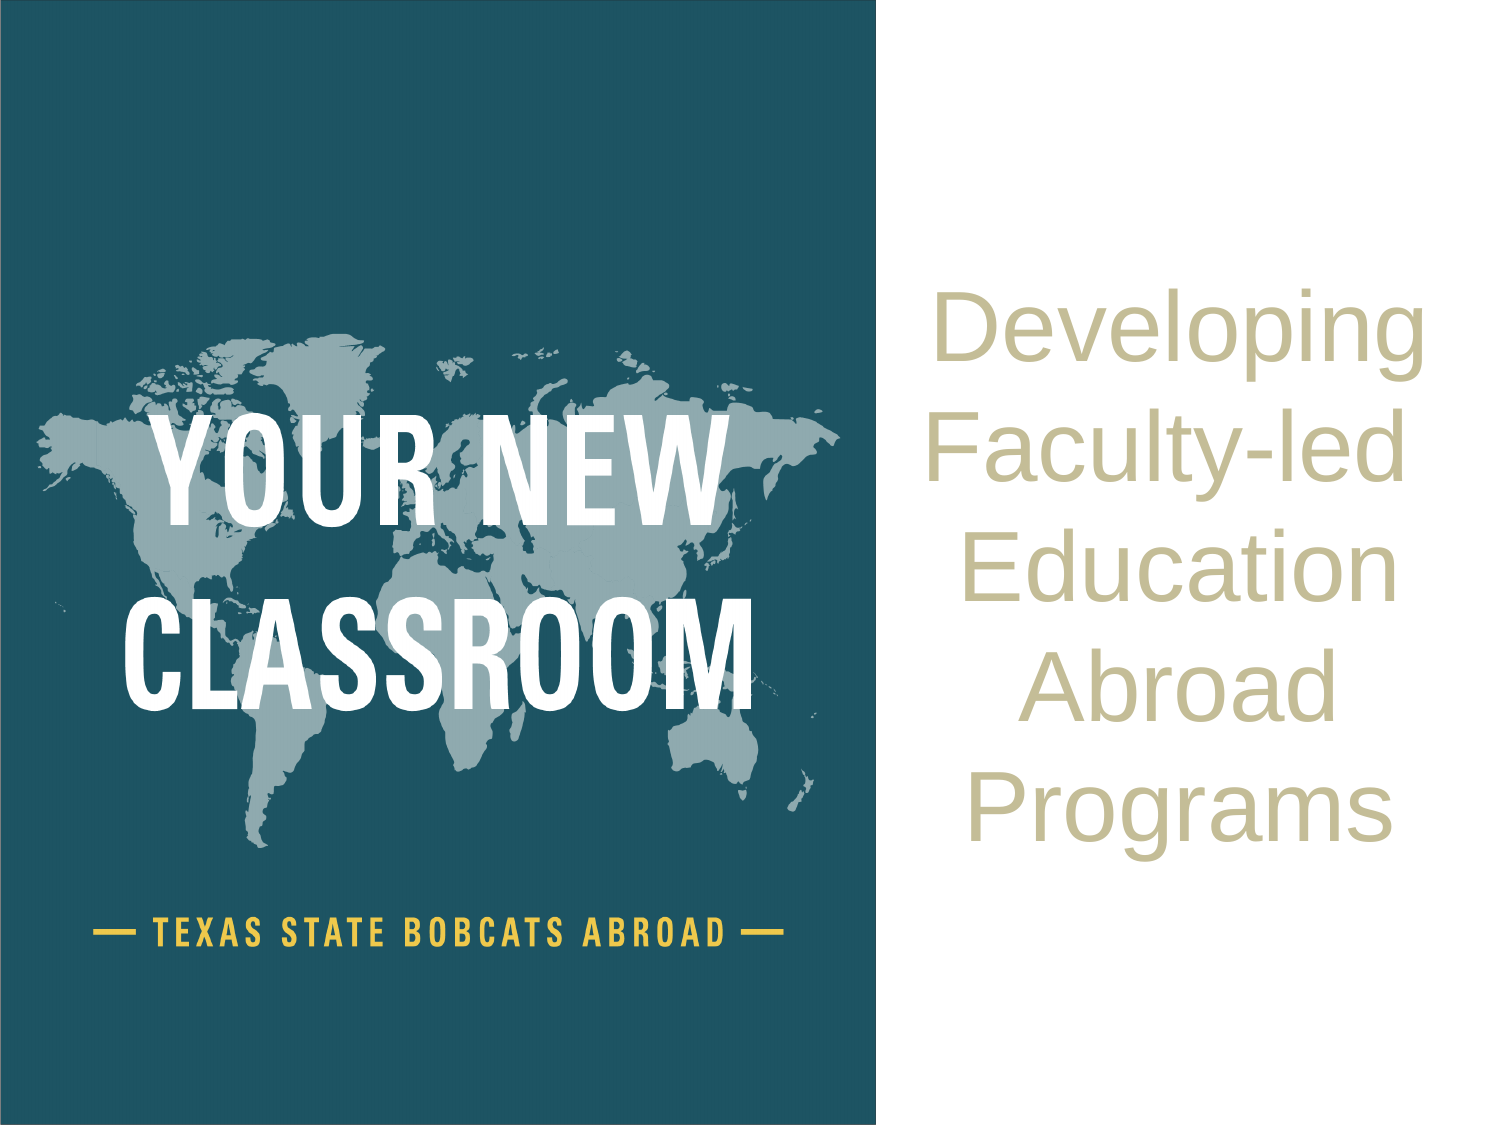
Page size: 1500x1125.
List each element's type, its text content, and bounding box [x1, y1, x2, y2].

text_box Developing Faculty-led Education Abroad Programs [881, 254, 1500, 1079]
picture [0, 0, 877, 1125]
